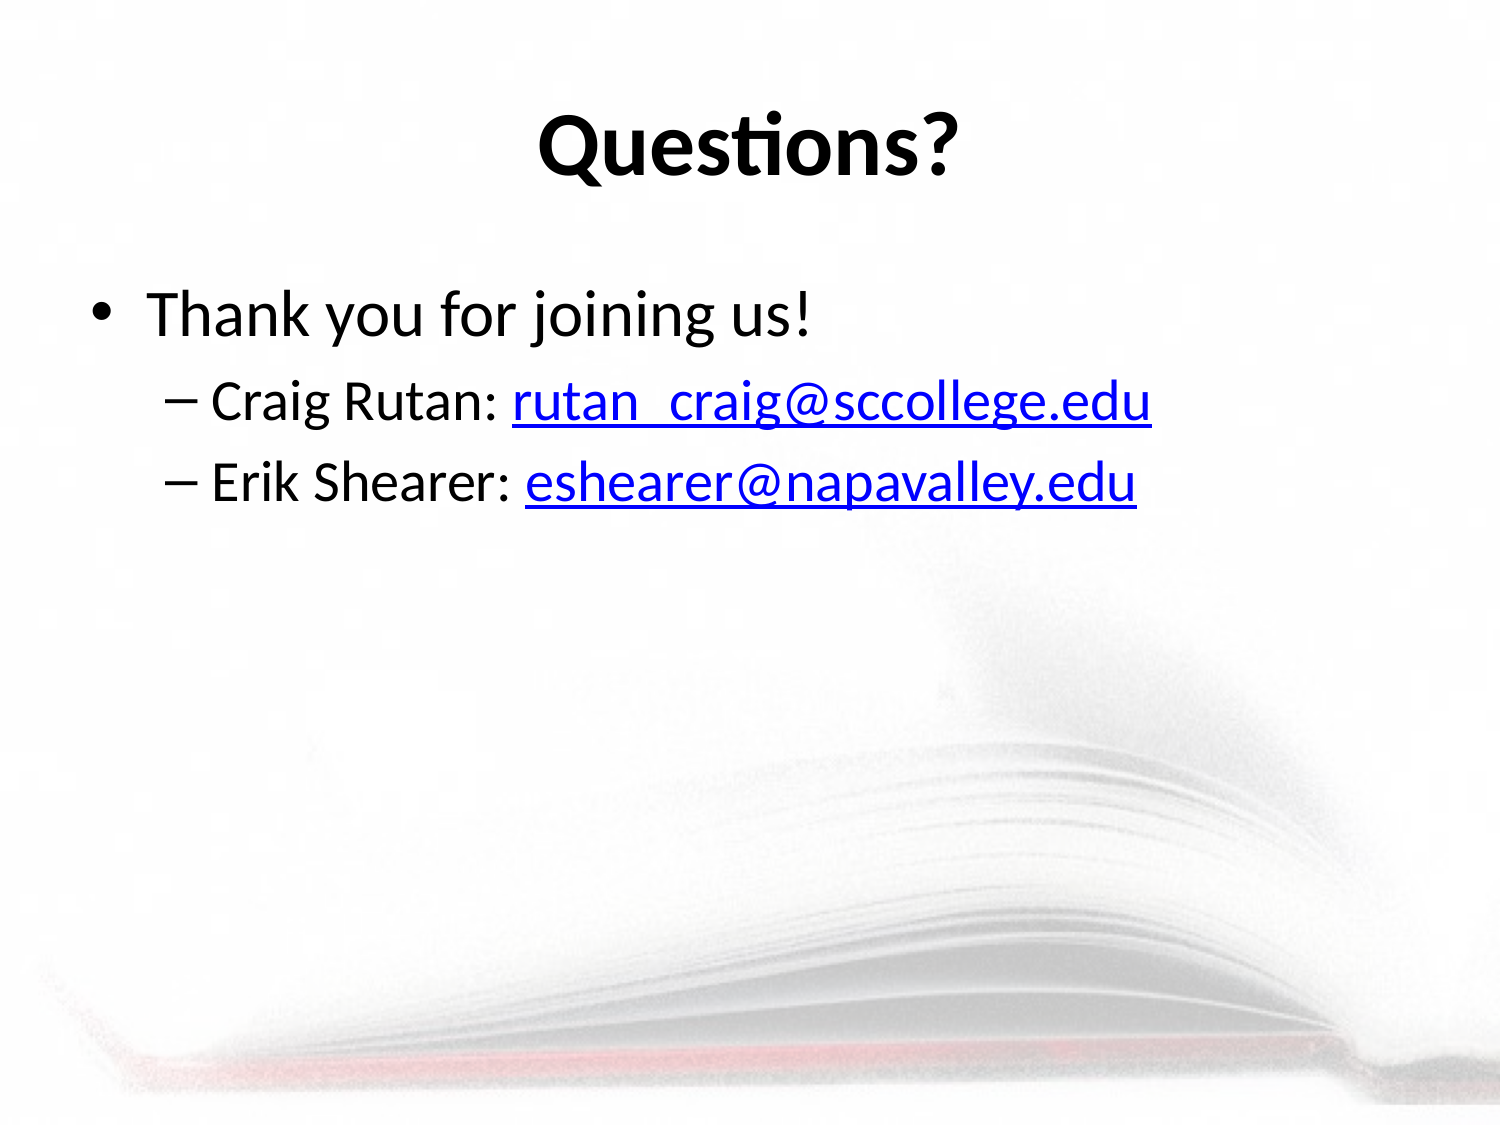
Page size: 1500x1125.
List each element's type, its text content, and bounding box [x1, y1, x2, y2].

title Questions? [75, 45, 1425, 233]
list Thank you for joining us! Craig Rutan: rutan_craig@sccollege.edu Erik Shearer: eshearer@napavalley.edu [75, 262, 1425, 1005]
